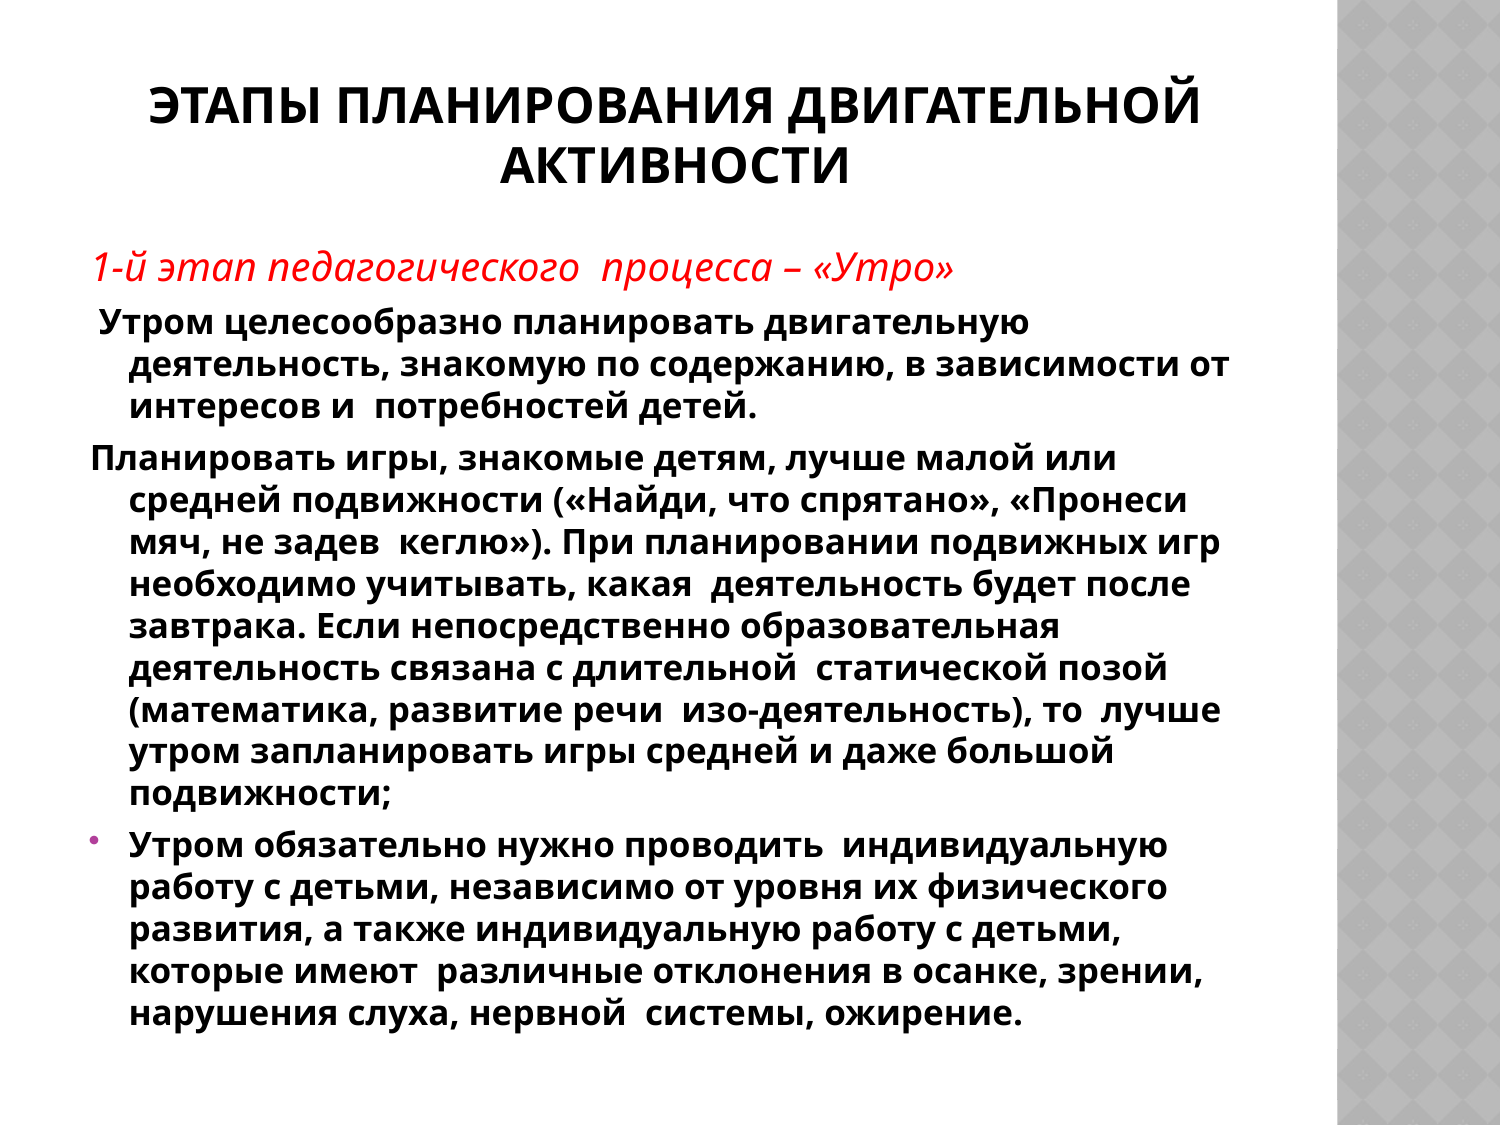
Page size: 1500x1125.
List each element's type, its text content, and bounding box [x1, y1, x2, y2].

title Этапы планирования двигательной активности [82, 46, 1270, 194]
list 1-й этап педагогического процесса – «Утро» Утром целесообразно планировать двигательную деятельность, знакомую по содержанию, в зависимости от интересов и потребностей детей. Планировать игры, знакомые детям, лучше малой или средней подвижности («Найди, что спрятано», «Пронеси мяч, не задев кеглю»). При планировании подвижных игр необходимо учитывать, какая деятельность будет после завтрака. Если непосредственно образовательная деятельность связана с длительной статической позой (математика, развитие речи изо-деятельность), то лучше утром запланировать игры средней и даже большой подвижности; Утром обязательно нужно проводить индивидуальную работу с детьми, независимо от уровня их физического развития, а также индивидуальную работу с детьми, которые имеют различные отклонения в осанке, зрении, нарушения слуха, нервной системы, ожирение. [75, 234, 1263, 1059]
